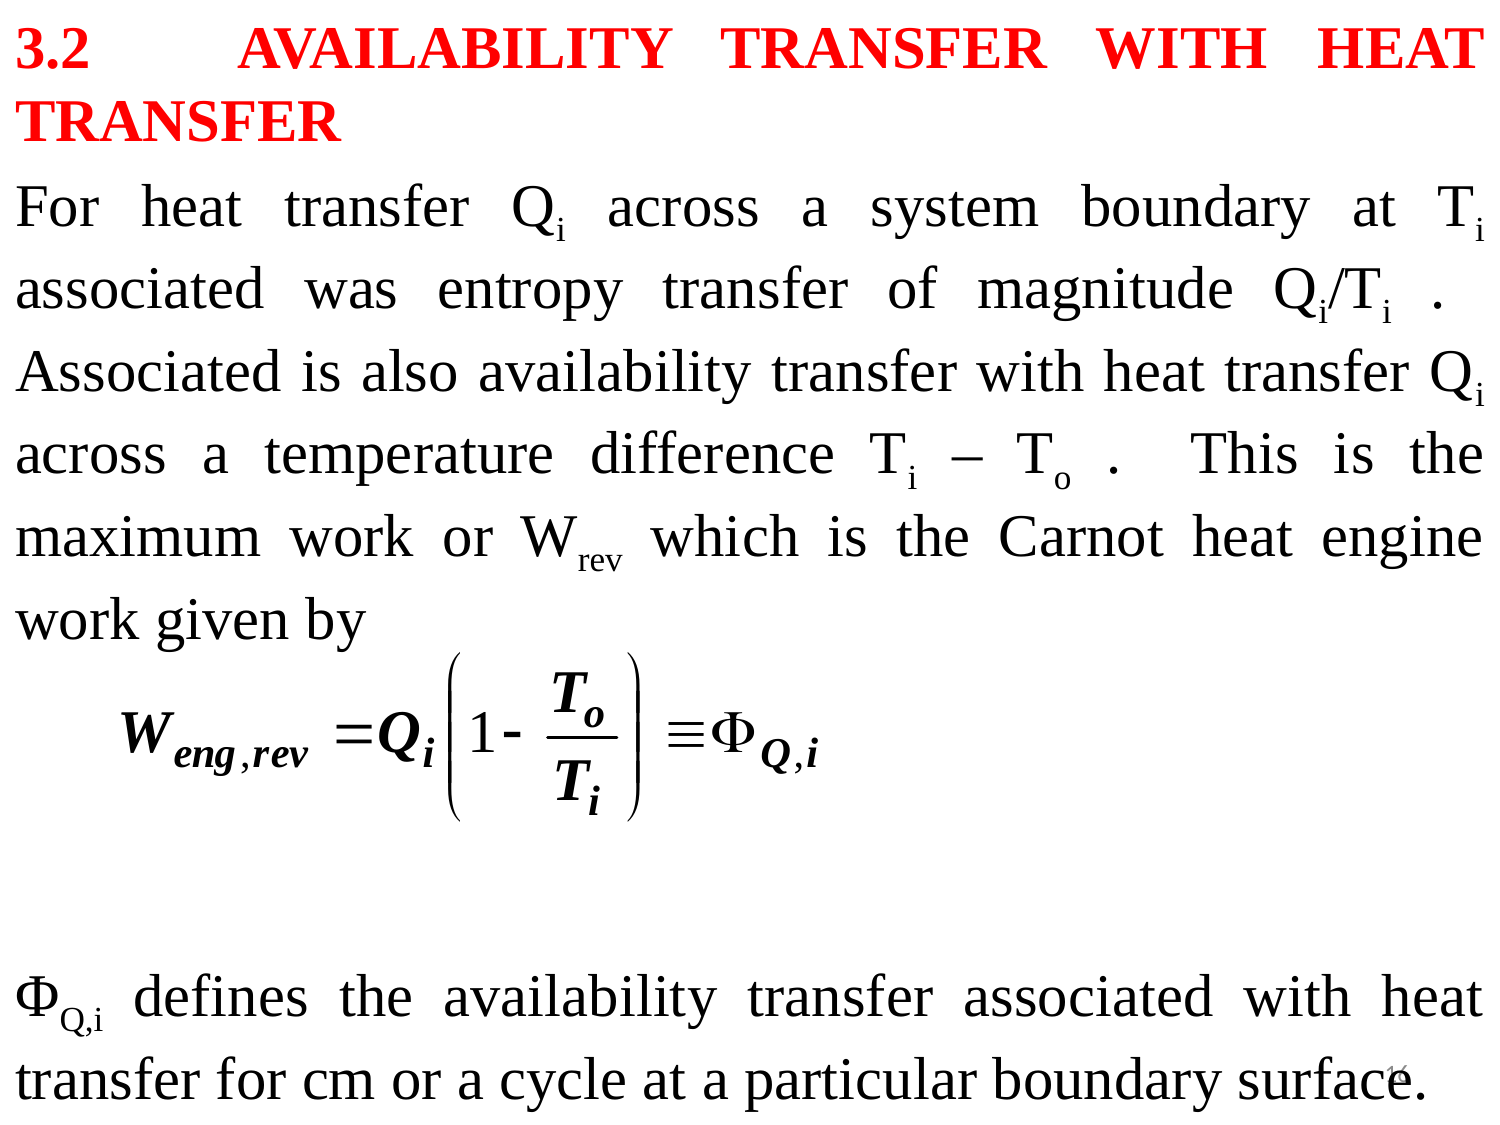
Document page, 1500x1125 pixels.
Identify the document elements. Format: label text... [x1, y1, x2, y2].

list 3.2 AVAILABILITY TRANSFER WITH HEAT TRANSFER For heat transfer Qi across a system boundary at Ti associated was entropy transfer of magnitude Qi/Ti . Associated is also availability transfer with heat transfer Qi across a temperature difference Ti – To . This is the maximum work or Wrev which is the Carnot heat engine work given by ΦQ,i defines the availability transfer associated with heat transfer for cm or a cycle at a particular boundary surface. [0, 0, 1500, 1125]
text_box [112, 637, 834, 838]
slide_number 16 [1074, 1042, 1425, 1103]
